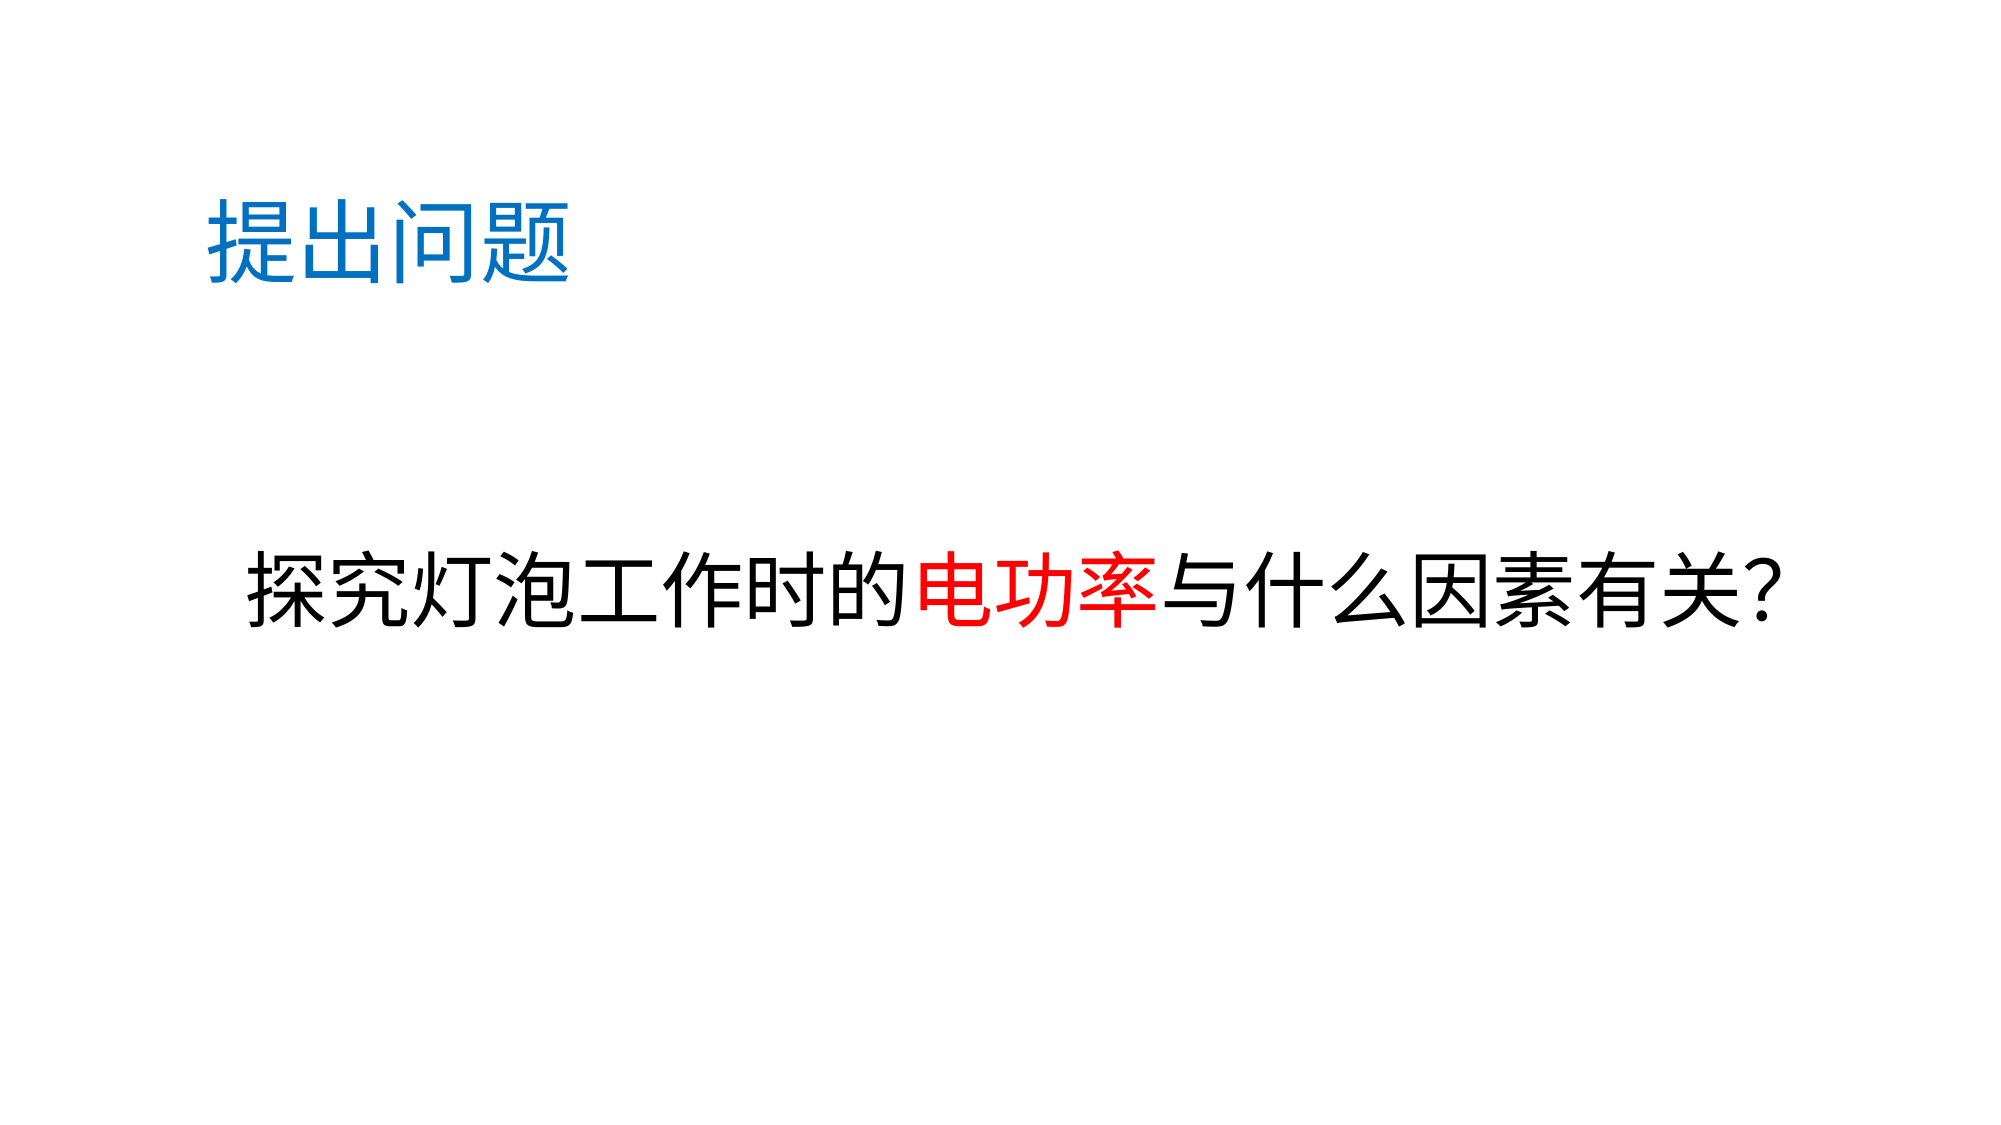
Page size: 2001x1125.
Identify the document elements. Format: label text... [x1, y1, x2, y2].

text_box 提出问题 探究灯泡工作时的电功率与什么因素有关？ [190, 177, 1797, 703]
